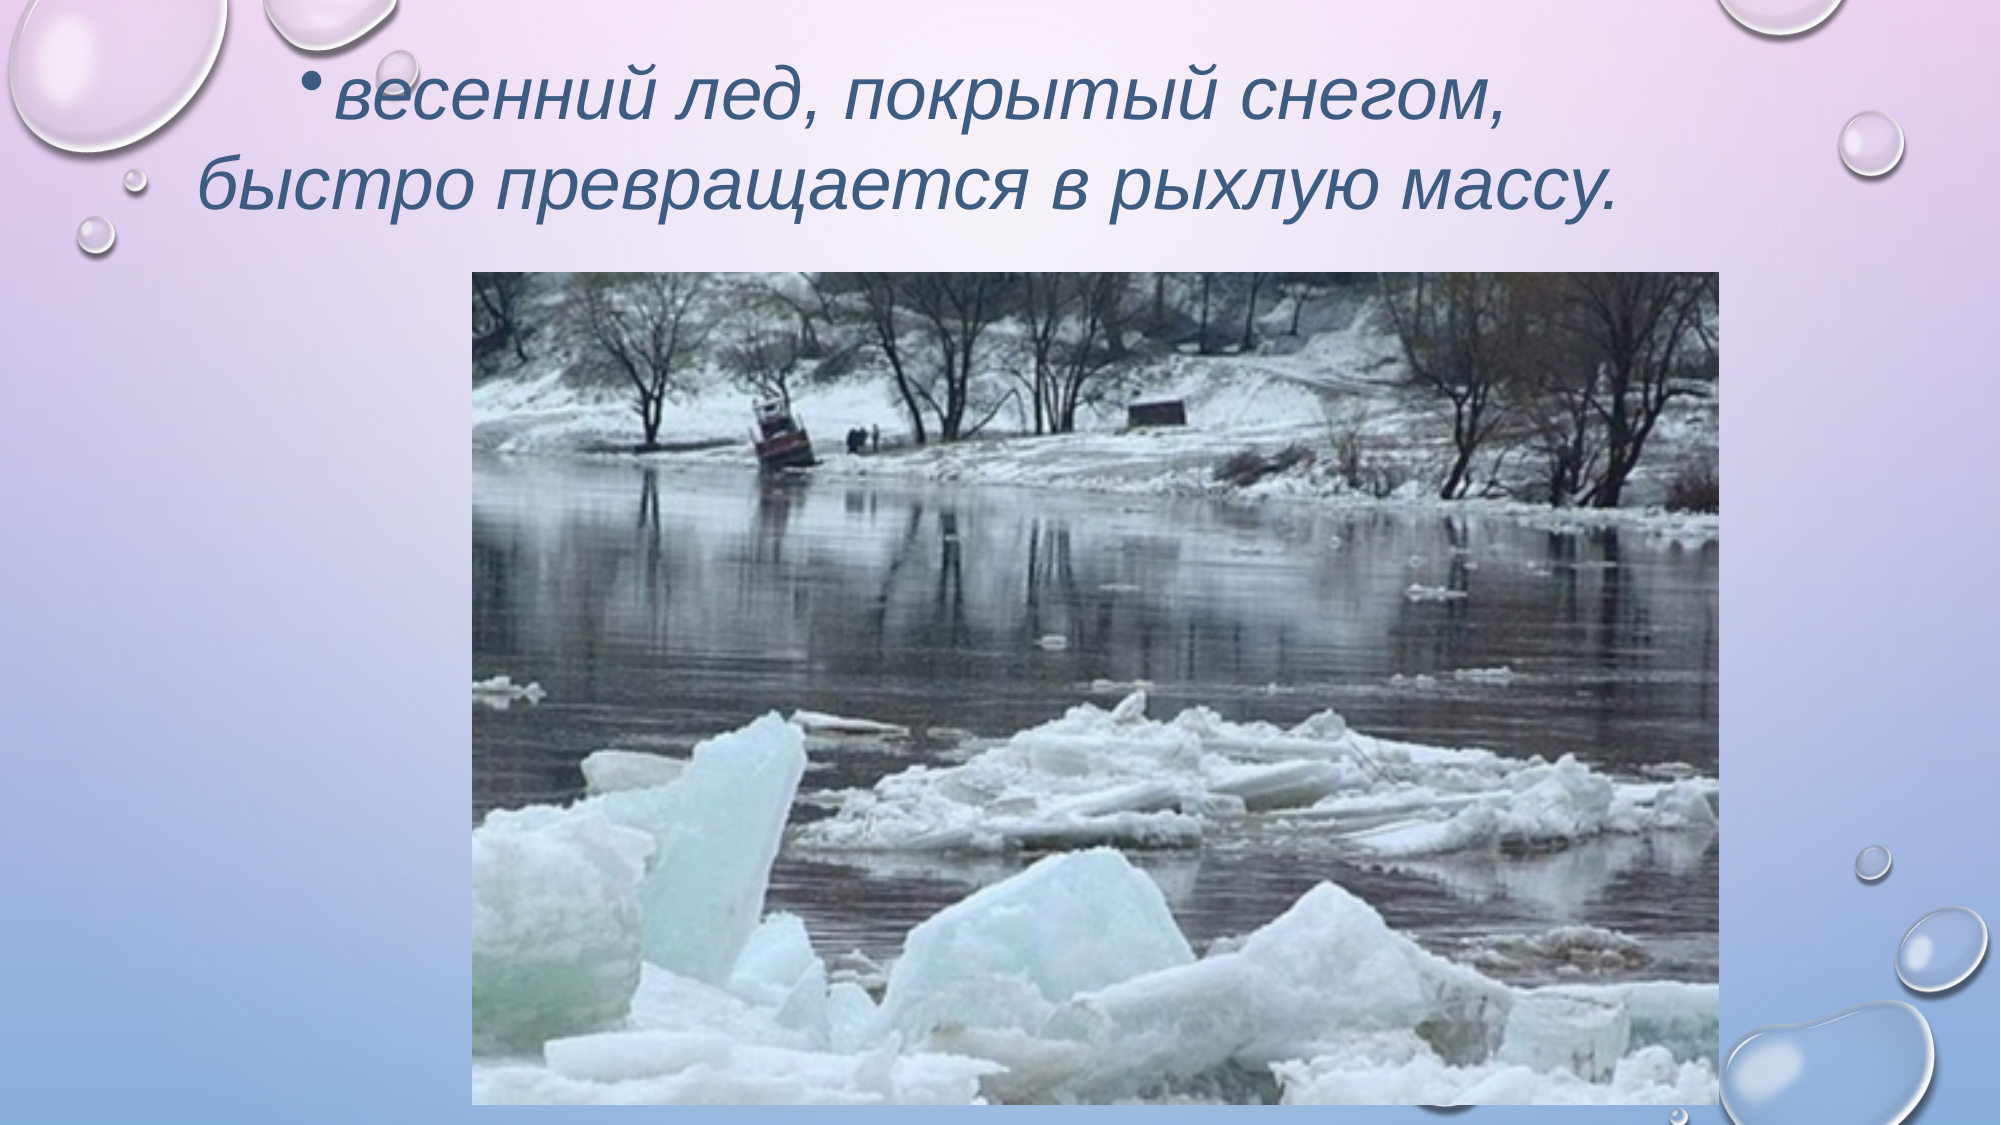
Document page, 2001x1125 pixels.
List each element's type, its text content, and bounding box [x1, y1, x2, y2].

picture [0, 0, 2000, 1125]
text_box весенний лед, покрытый снегом, быстро превращается в рыхлую массу. [165, 36, 1654, 232]
